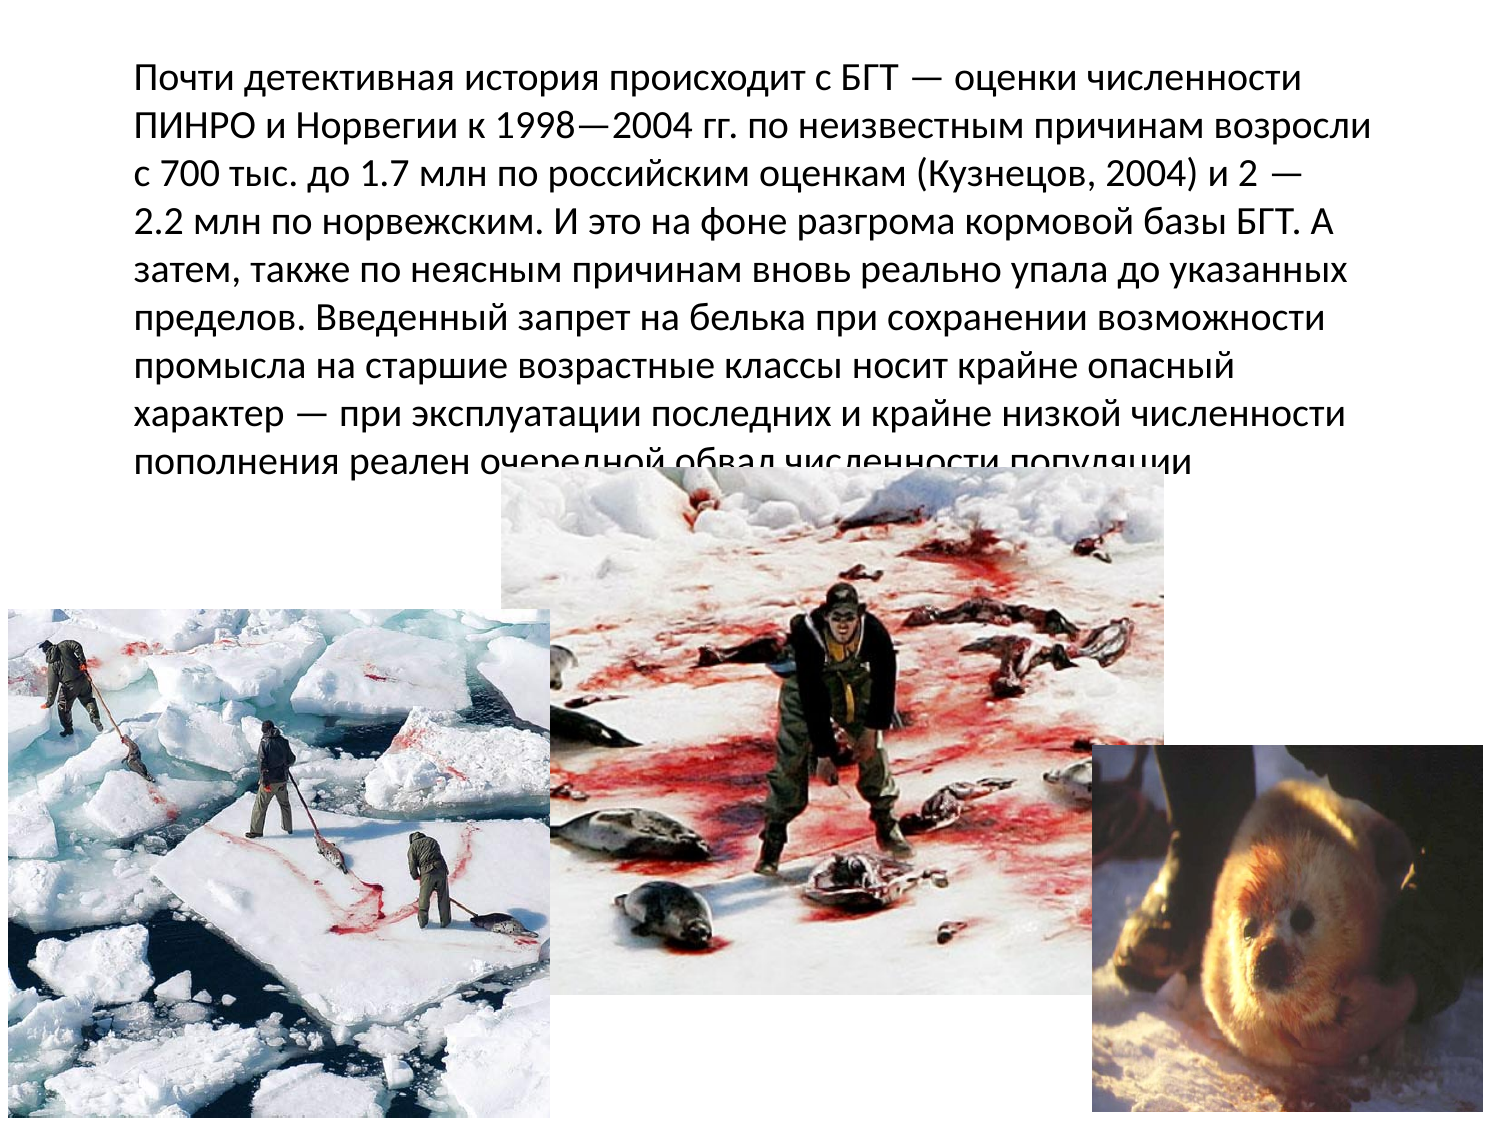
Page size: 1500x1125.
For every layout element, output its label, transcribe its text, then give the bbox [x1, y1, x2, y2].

picture [7, 467, 1483, 1118]
list Почти детективная история происходит с БГТ — оценки численности ПИНРО и Норвегии к 1998—2004 гг. по неизвестным причинам возросли с 700 тыс. до 1.7 млн по российским оценкам (Кузнецов, 2004) и 2 — 2.2 млн по норвежским. И это на фоне разгрома кормовой базы БГТ. А затем, также по неясным причинам вновь реально упала до указанных пределов. Введенный запрет на белька при сохранении возможности промысла на старшие возрастные классы носит крайне опасный характер — при эксплуатации последних и крайне низкой численности пополнения реален очередной обвал численности популяции [118, 42, 1394, 504]
